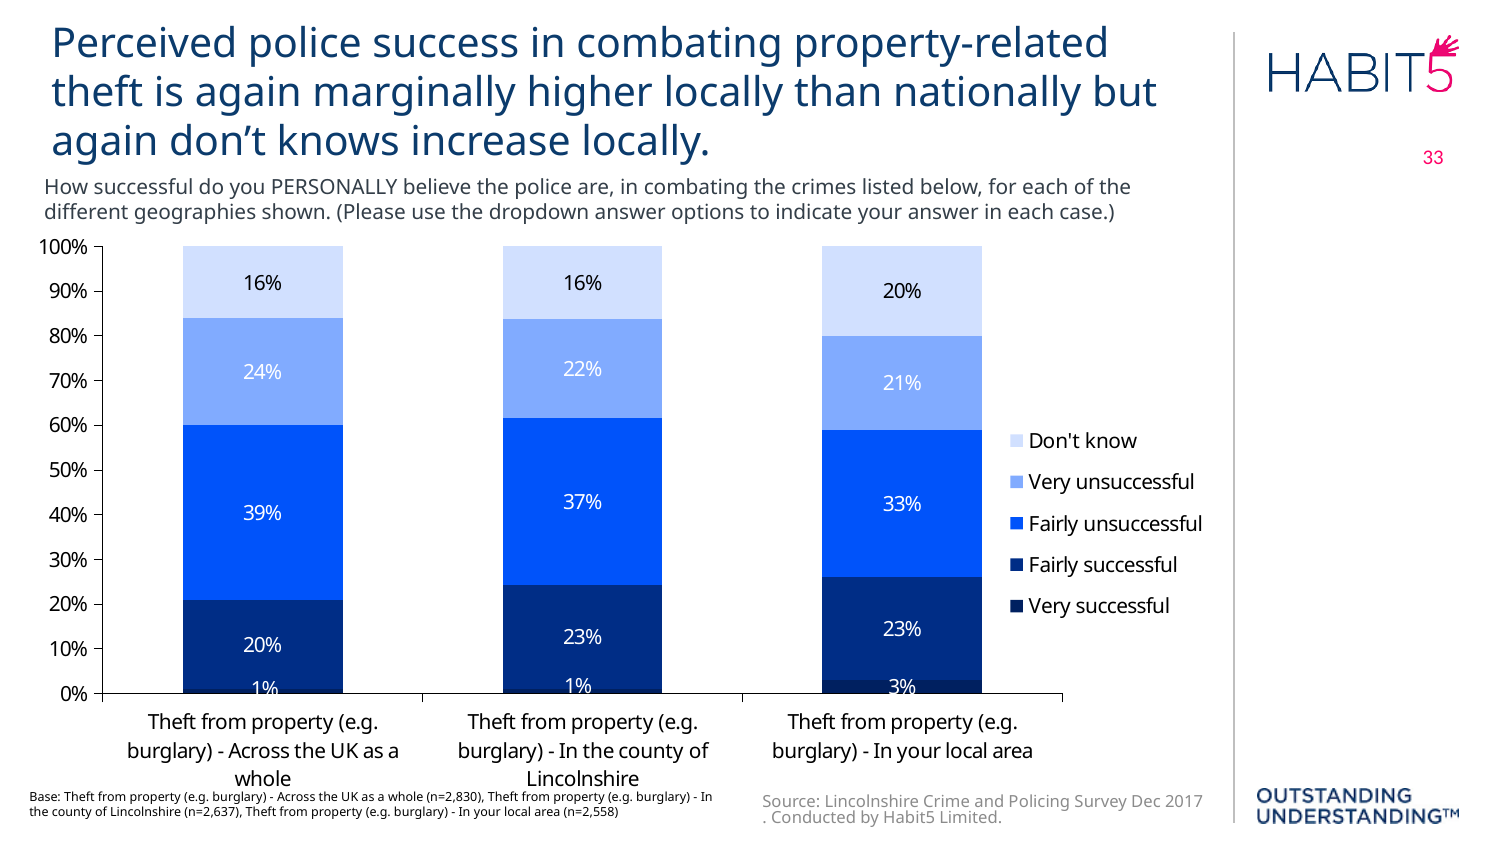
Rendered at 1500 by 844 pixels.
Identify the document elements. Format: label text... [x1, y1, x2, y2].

picture [1257, 788, 1459, 824]
text_box Perceived police success in combating property-related theft is again marginally higher locally than nationally but again don’t knows increase locally. [36, 8, 1218, 175]
slide_number 33 [1291, 127, 1459, 186]
picture [1269, 35, 1459, 92]
chart [16, 198, 1226, 844]
text_box How successful do you PERSONALLY believe the police are, in combating the crimes listed below, for each of the different geographies shown. (Please use the dropdown answer options to indicate your answer in each case.) [29, 166, 1187, 197]
